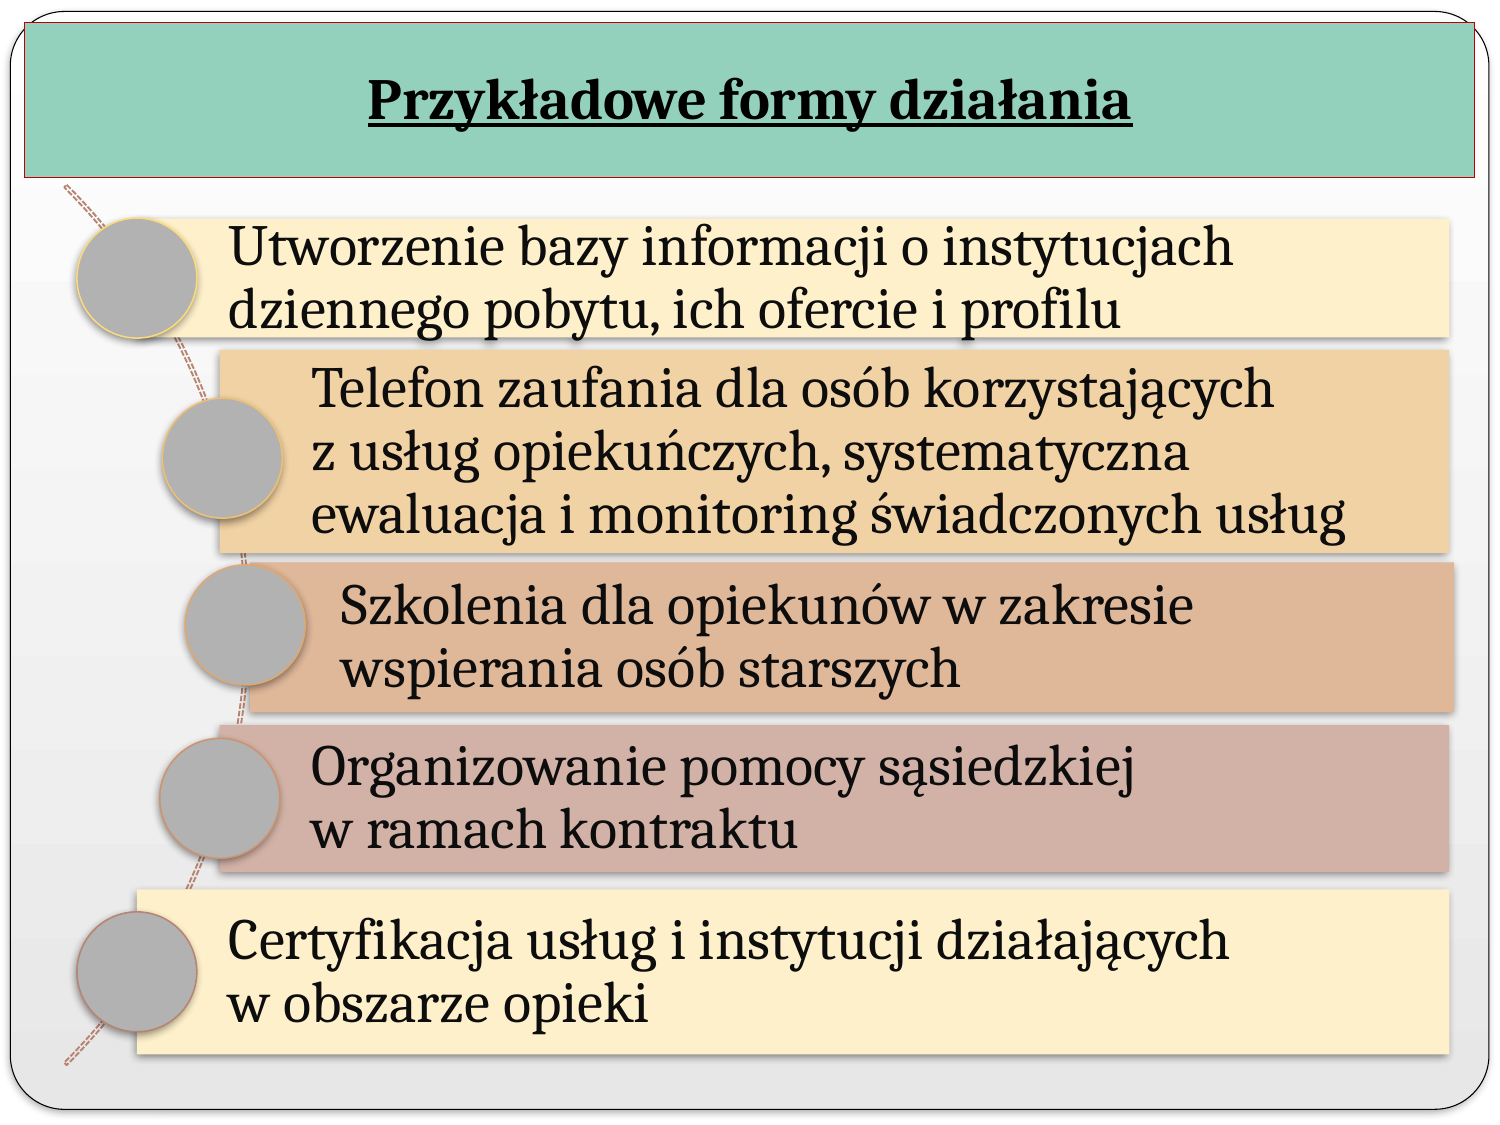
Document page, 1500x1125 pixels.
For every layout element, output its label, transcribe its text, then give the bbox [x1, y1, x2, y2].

title Przykładowe formy działania [24, 22, 1475, 178]
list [49, 162, 1463, 1088]
